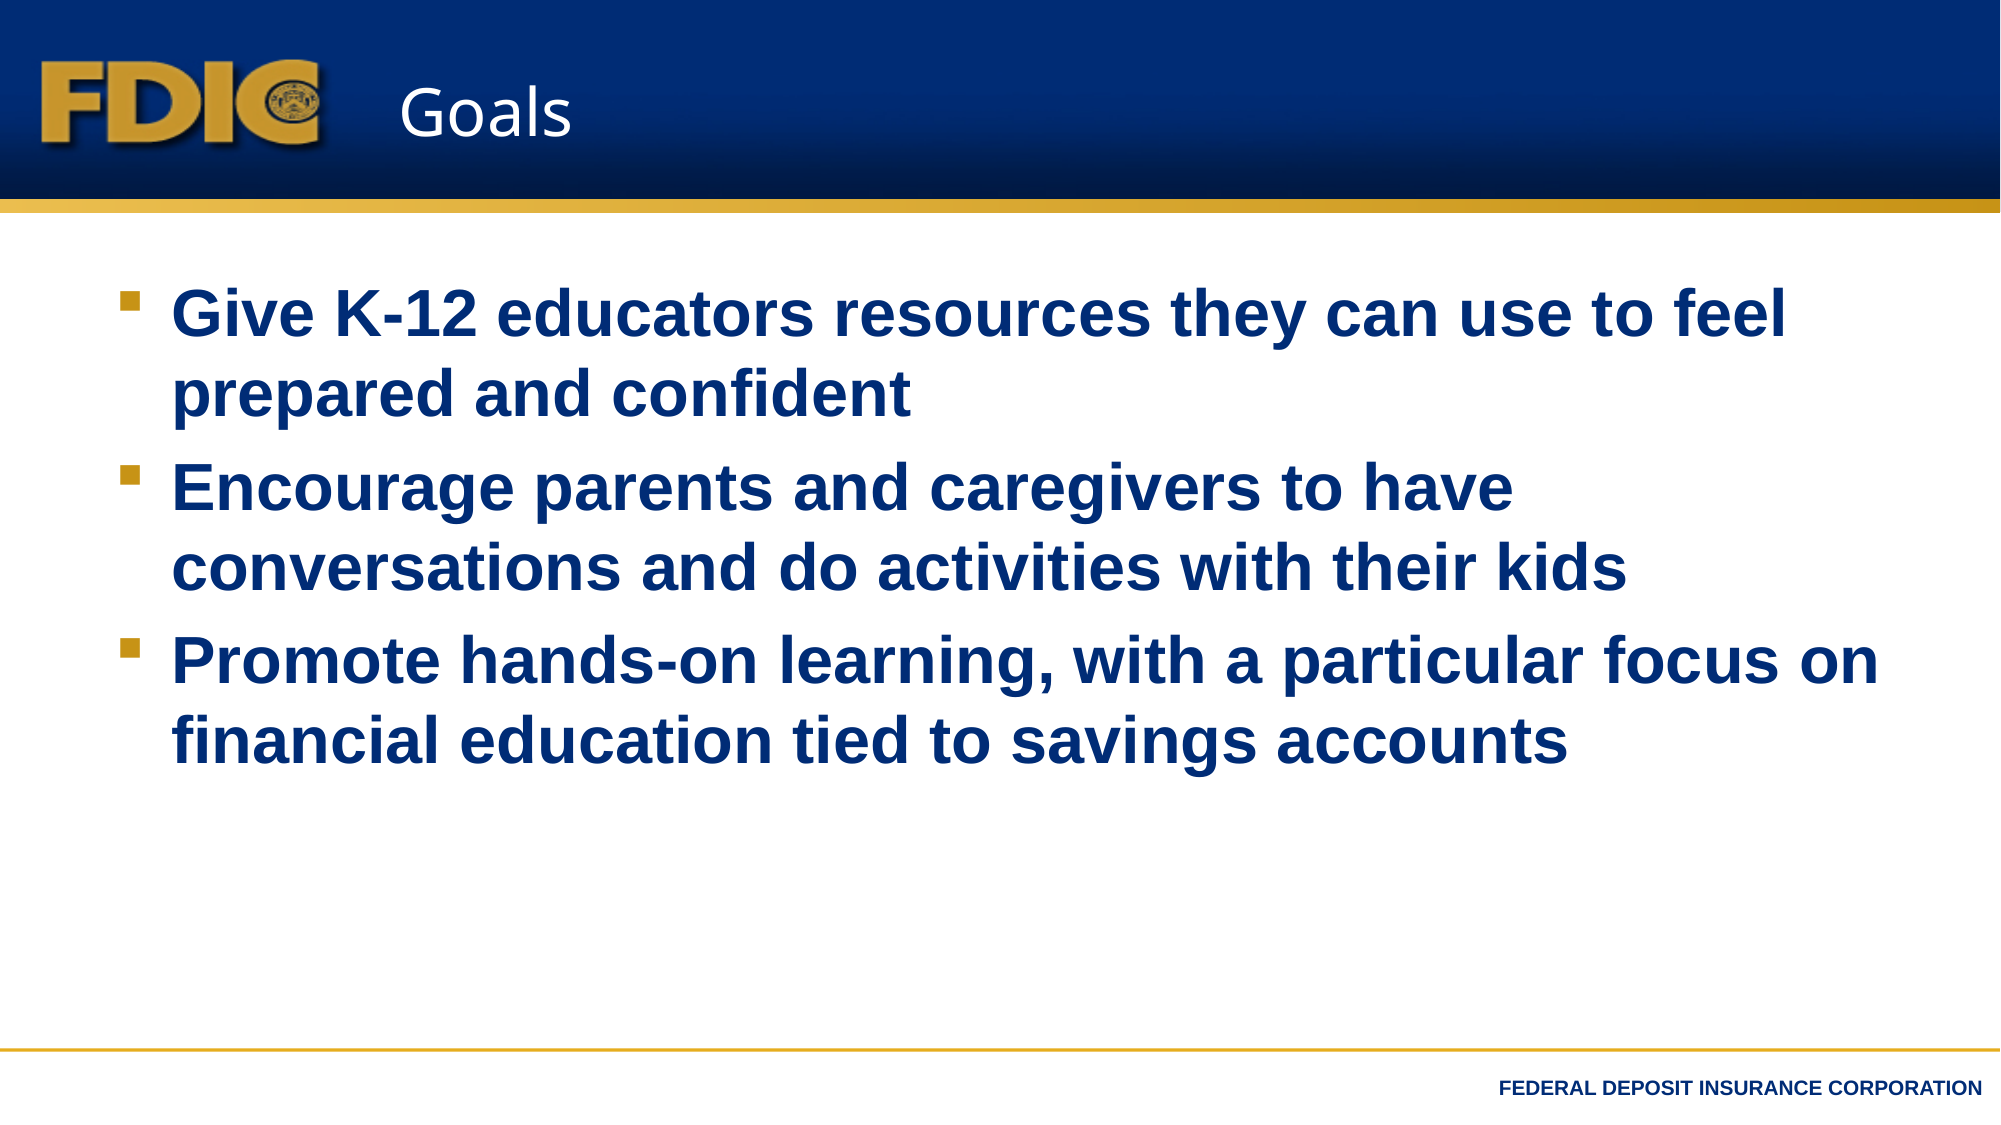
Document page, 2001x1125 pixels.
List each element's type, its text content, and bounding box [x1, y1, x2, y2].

title Goals [383, 45, 1967, 175]
picture [0, 0, 2001, 212]
list Give K-12 educators resources they can use to feel prepared and confident Encourage parents and caregivers to have conversations and do activities with their kids Promote hands-on learning, with a particular focus on financial education tied to savings accounts [99, 262, 1900, 1005]
